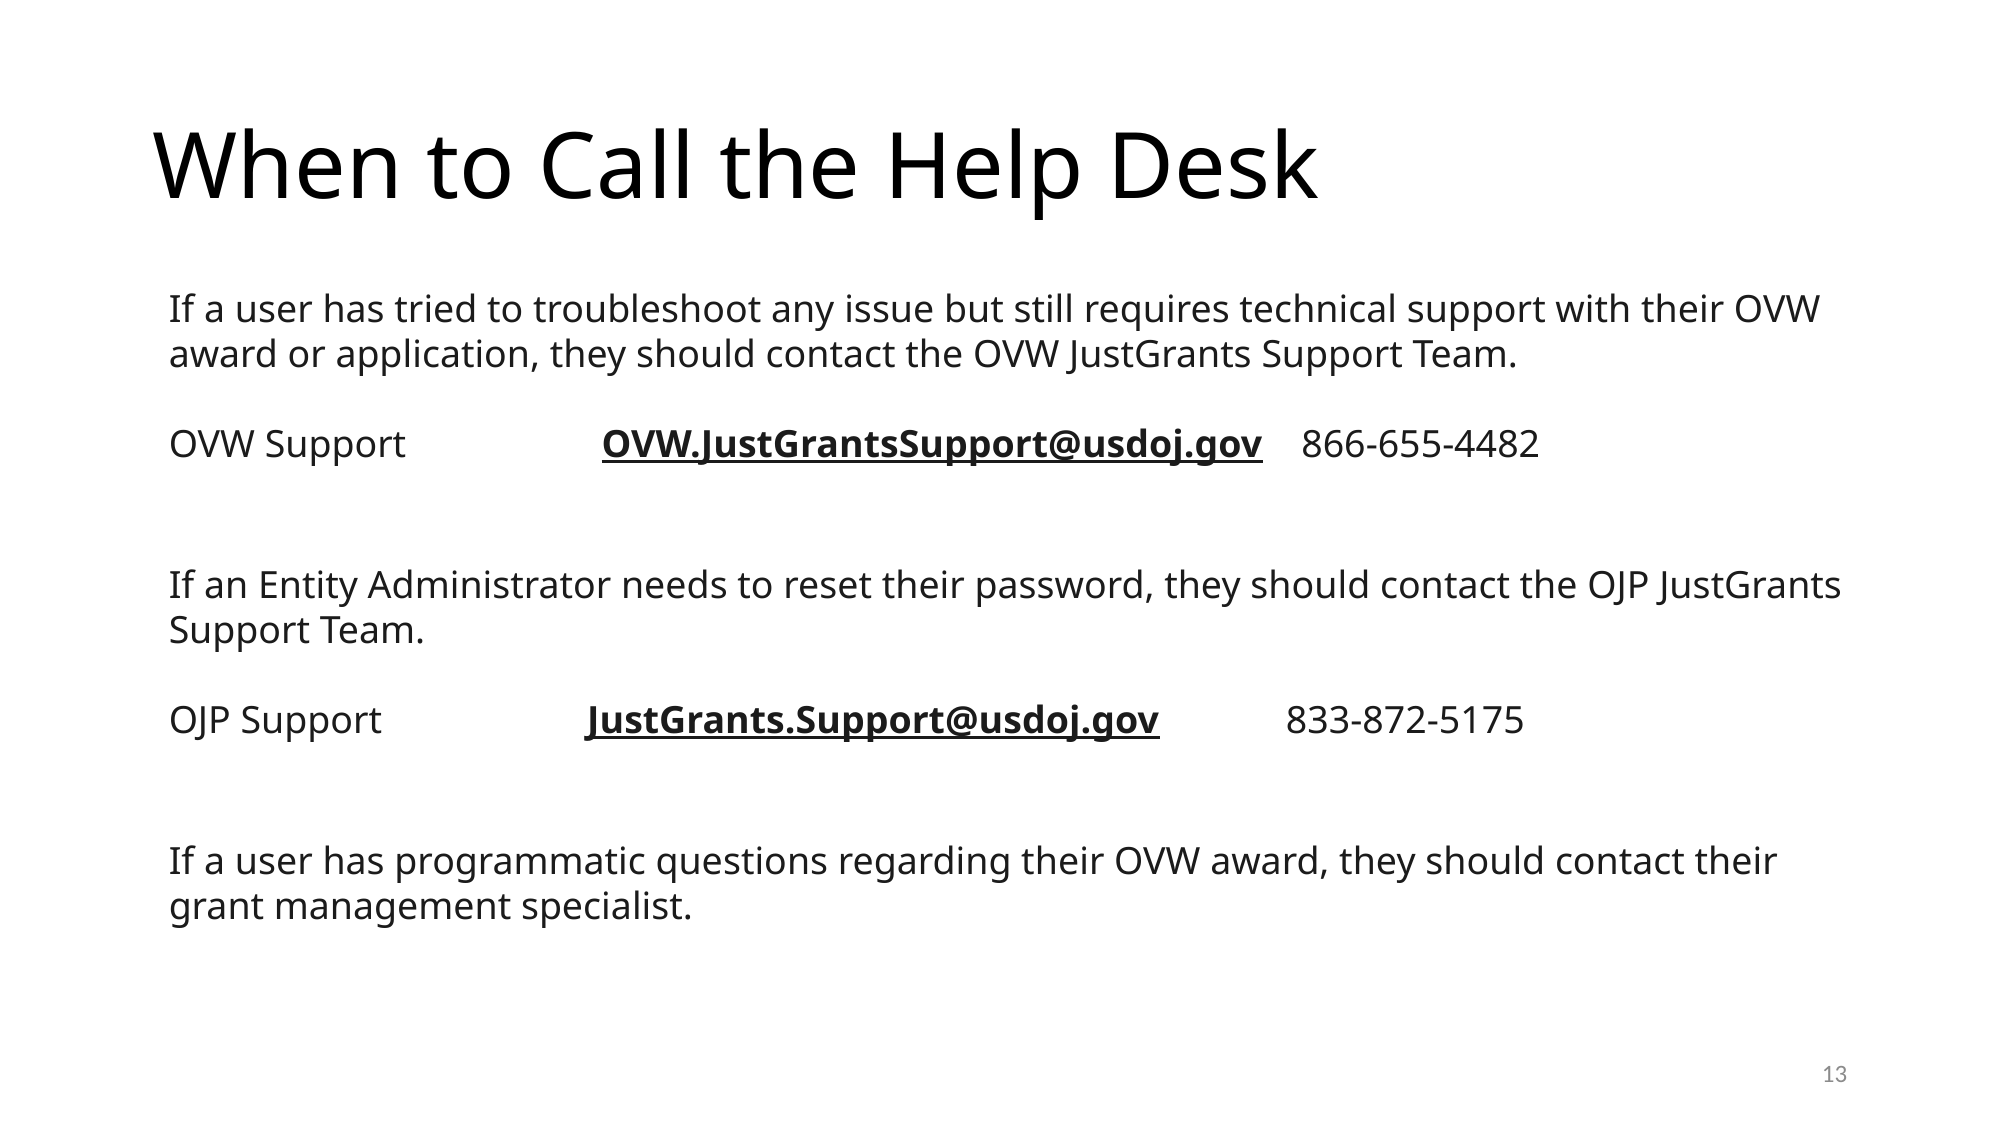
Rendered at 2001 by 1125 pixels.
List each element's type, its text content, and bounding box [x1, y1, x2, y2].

slide_number 13 [1412, 1042, 1863, 1103]
title When to Call the Help Desk [137, 59, 1863, 278]
text_box If a user has tried to troubleshoot any issue but still requires technical support with their OVW award or application, they should contact the OVW JustGrants Support Team. OVW Support OVW.JustGrantsSupport@usdoj.gov 866-655-4482 If an Entity Administrator needs to reset their password, they should contact the OJP JustGrants Support Team. OJP Support JustGrants.Support@usdoj.gov 833-872-5175 If a user has programmatic questions regarding their OVW award, they should contact their grant management specialist. [154, 277, 1880, 980]
